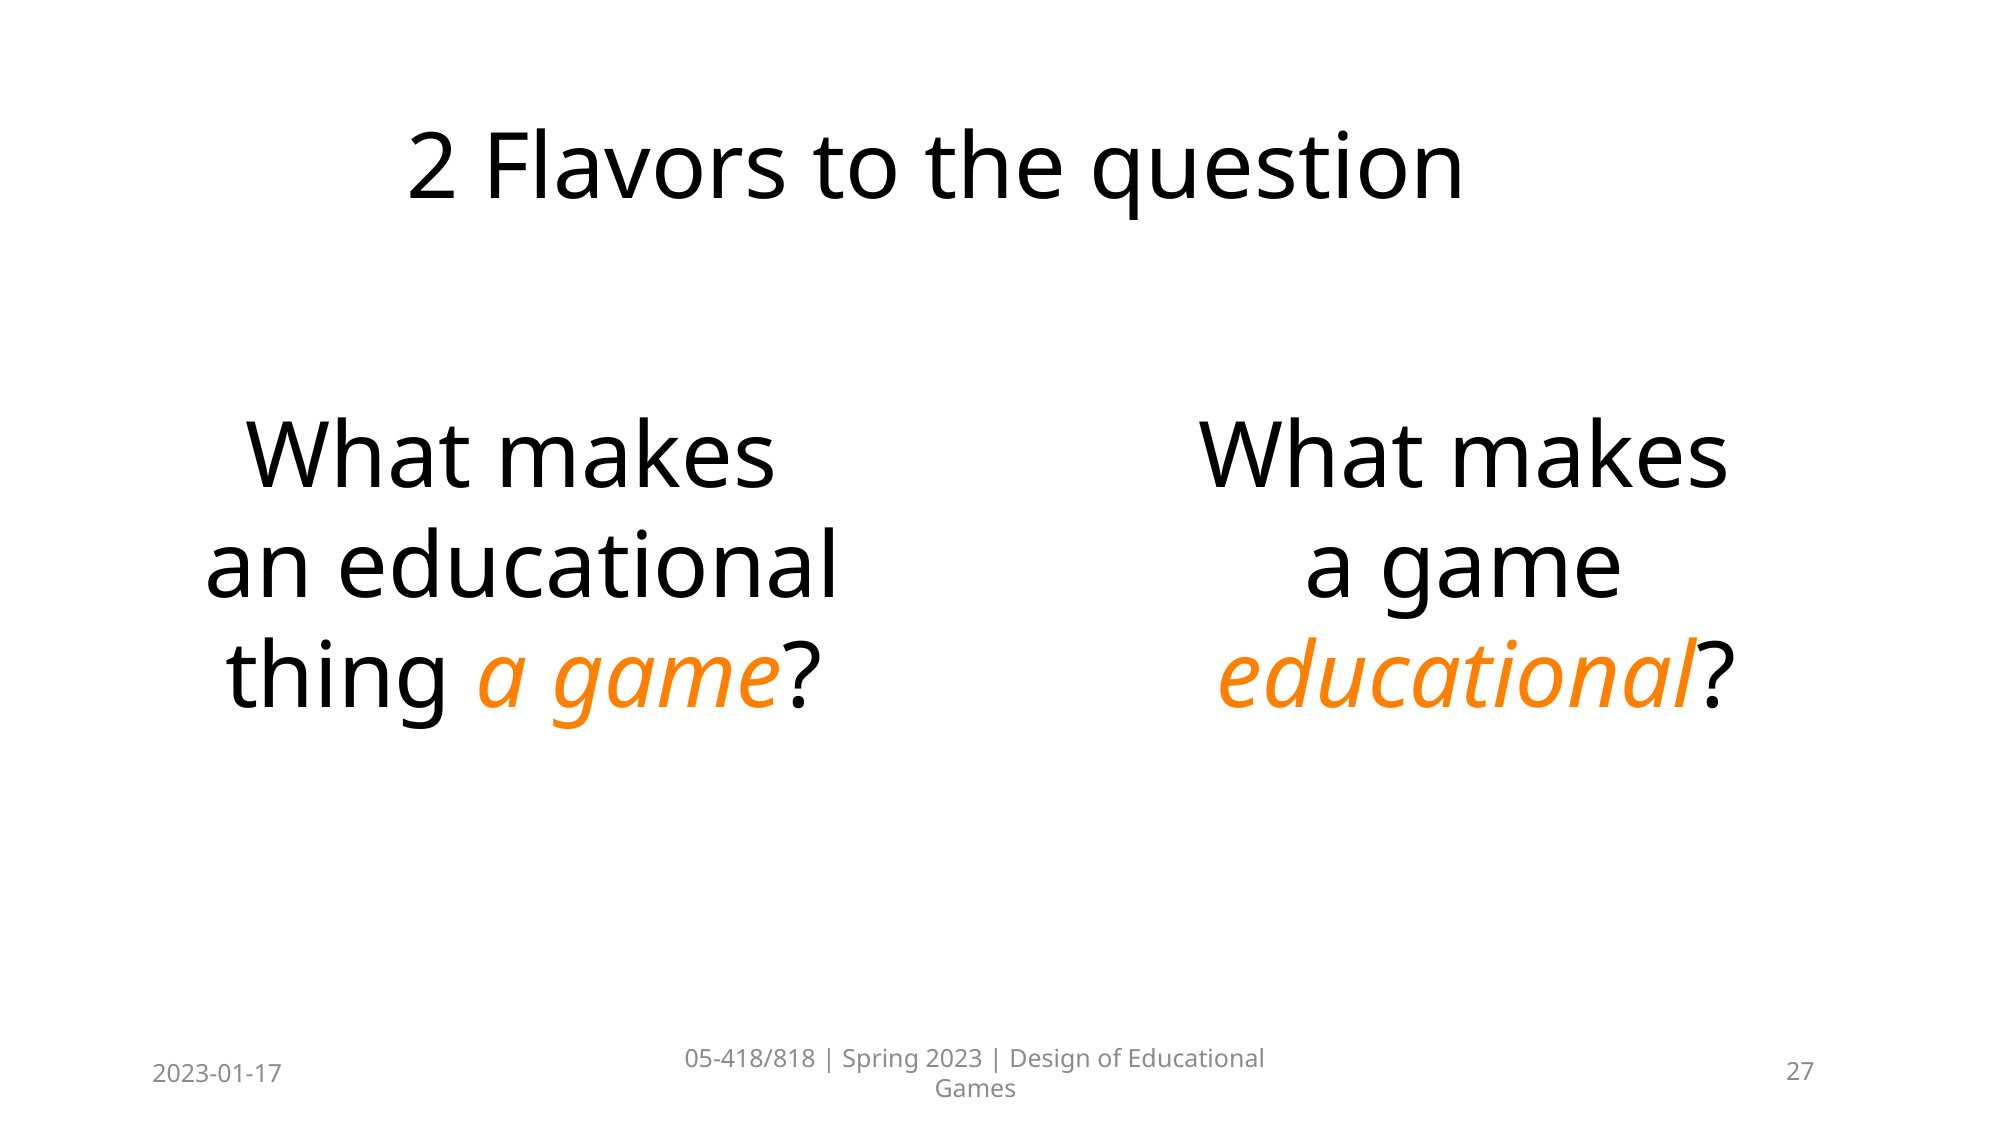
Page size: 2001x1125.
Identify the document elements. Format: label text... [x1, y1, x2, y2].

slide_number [137, 1042, 555, 1103]
text_box What makes a game educational? [1046, 388, 1907, 733]
footer 05-418/818 | Spring 2023 | Design of Educational Games [662, 1042, 1289, 1103]
text_box What makes an educational thing a game? [93, 388, 954, 733]
slide_number 27 [1412, 1042, 1830, 1103]
title 2 Flavors to the question [137, 59, 1737, 278]
